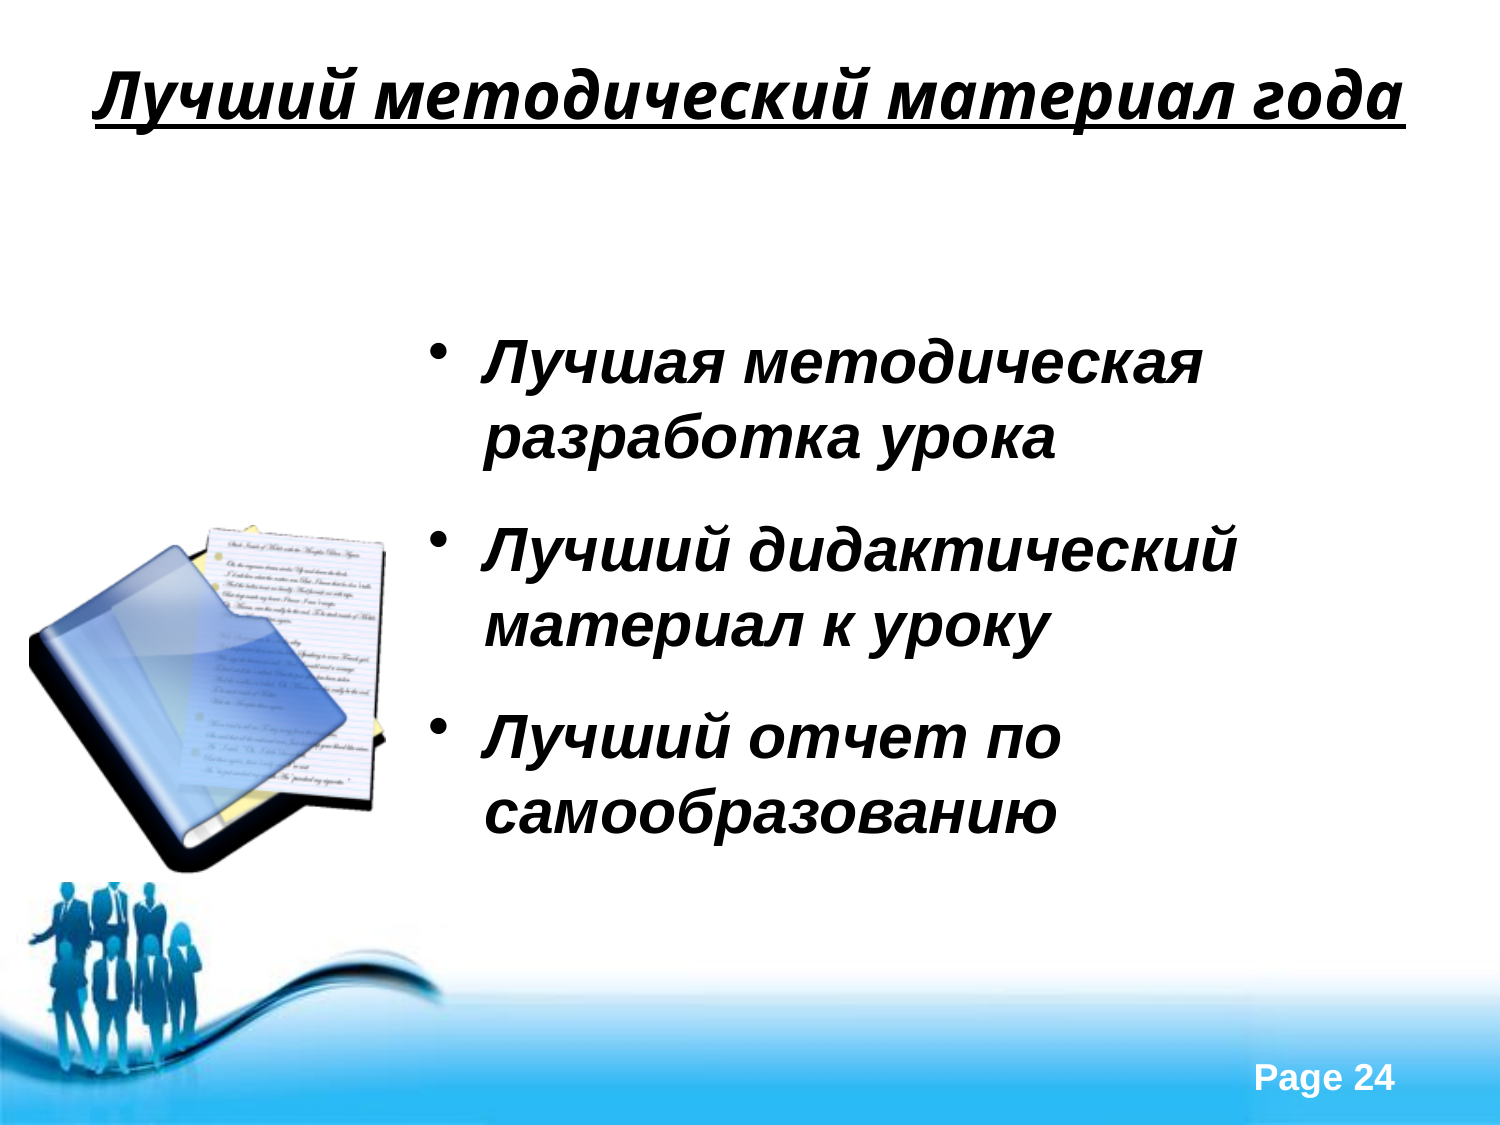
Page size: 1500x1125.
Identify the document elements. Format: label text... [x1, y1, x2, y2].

title Лучший методический материал года [75, 45, 1425, 233]
picture [58, 1002, 63, 1011]
picture [0, 0, 1500, 1125]
list Лучшая методическая разработка урока Лучший дидактический материал к уроку Лучший отчет по самообразованию [413, 313, 1500, 622]
